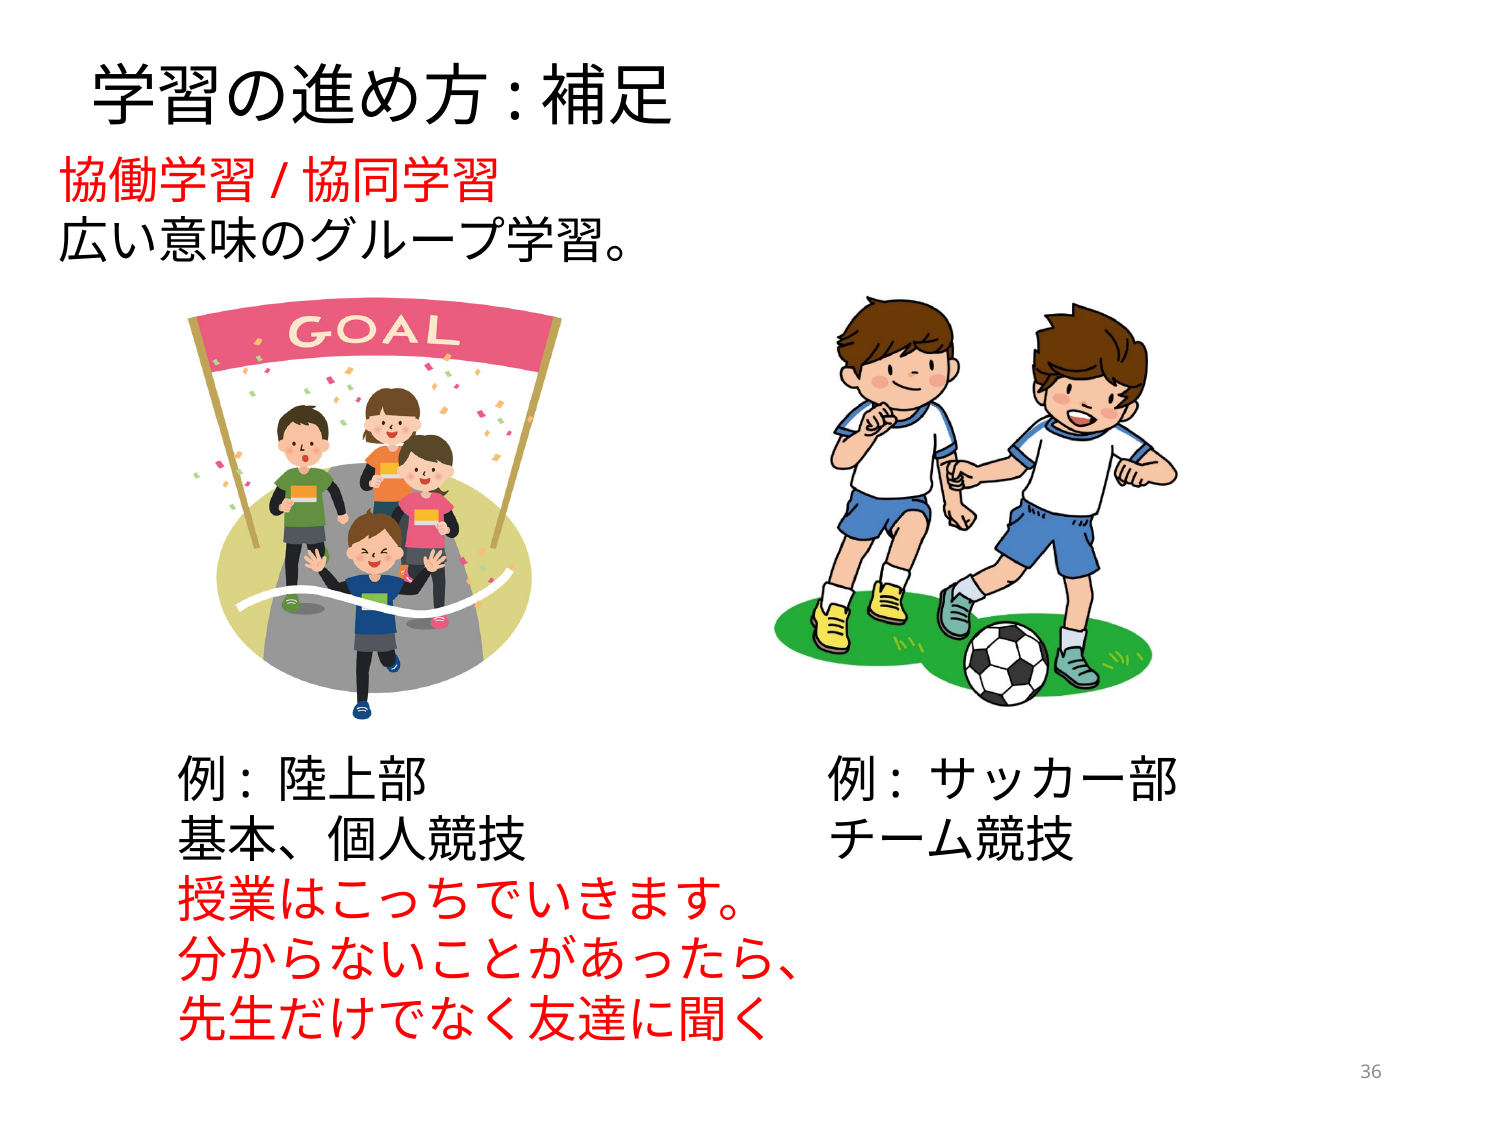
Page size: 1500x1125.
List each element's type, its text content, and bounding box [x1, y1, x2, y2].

text_box 例: 陸上部 例: サッカー部 基本、個人競技 チーム競技 授業はこっちでいきます。 分からないことがあったら、 先生だけでなく友達に聞く [162, 740, 1500, 1055]
title 学習の進め方:補足 [75, 40, 750, 141]
picture [187, 297, 562, 720]
text_box 協働学習/協同学習 広い意味のグループ学習。 [43, 141, 1382, 276]
picture [774, 295, 1178, 707]
slide_number 36 [1059, 1042, 1397, 1103]
